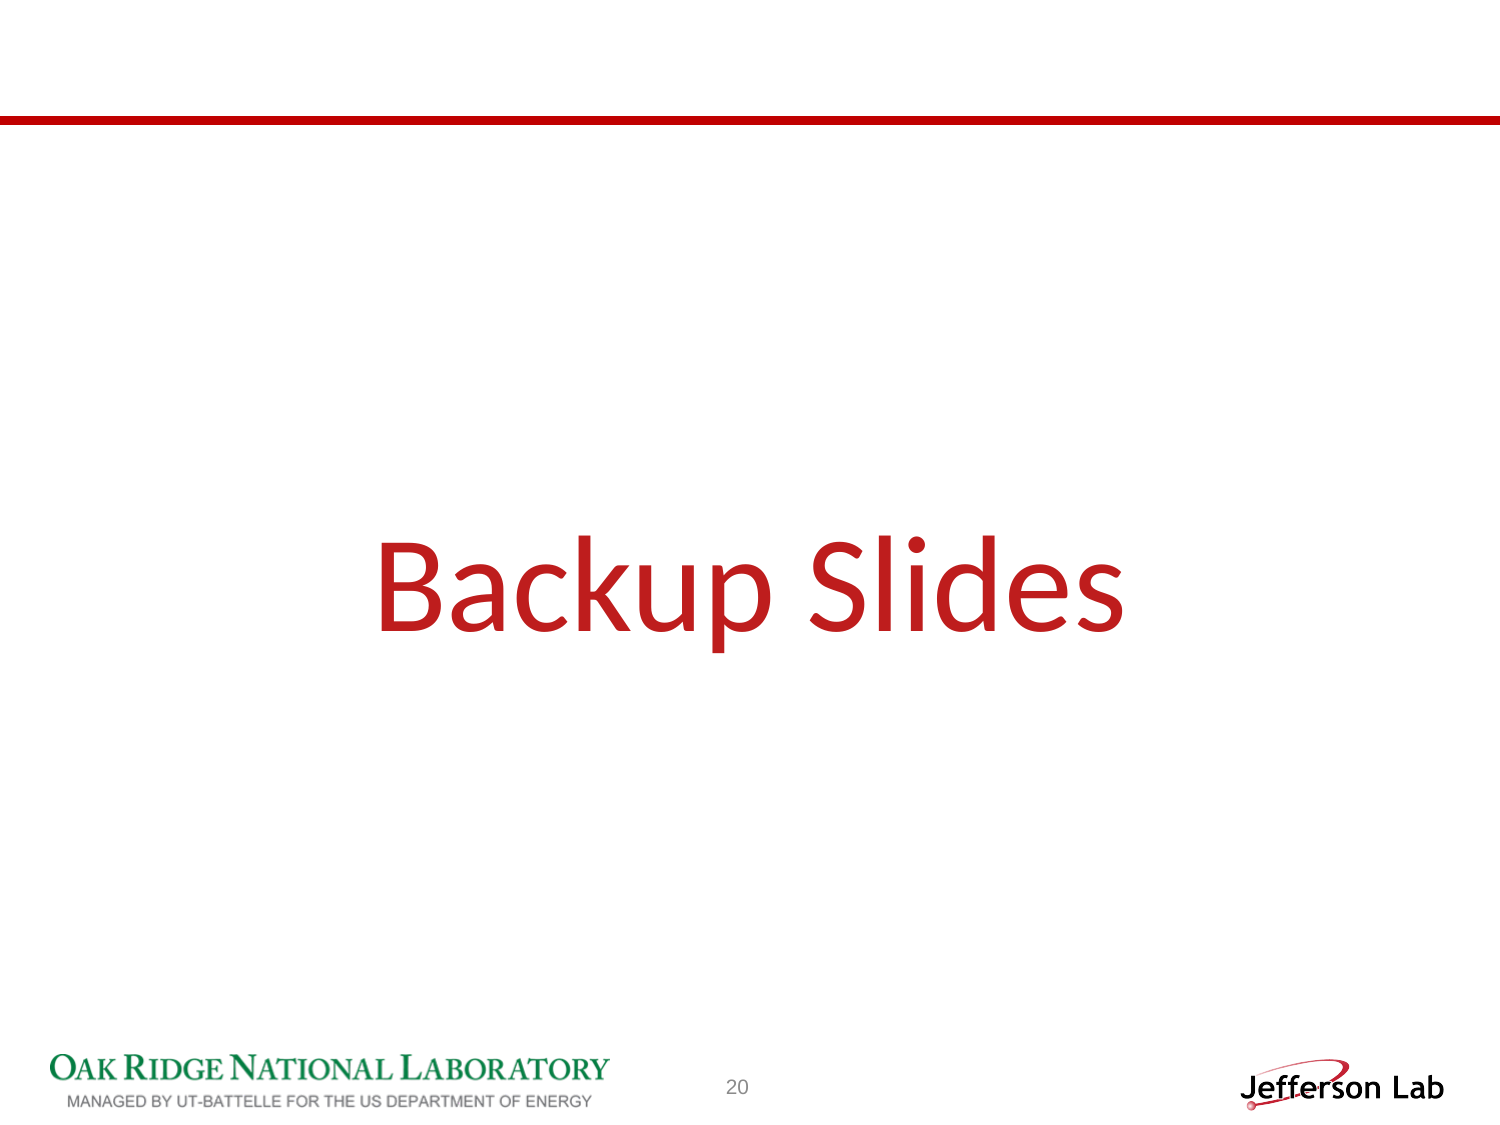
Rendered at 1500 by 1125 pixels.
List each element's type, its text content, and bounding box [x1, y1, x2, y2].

text_box Backup Slides [356, 486, 1143, 667]
picture [1238, 1051, 1457, 1122]
picture [50, 1054, 610, 1112]
slide_number 20 [693, 1060, 782, 1111]
